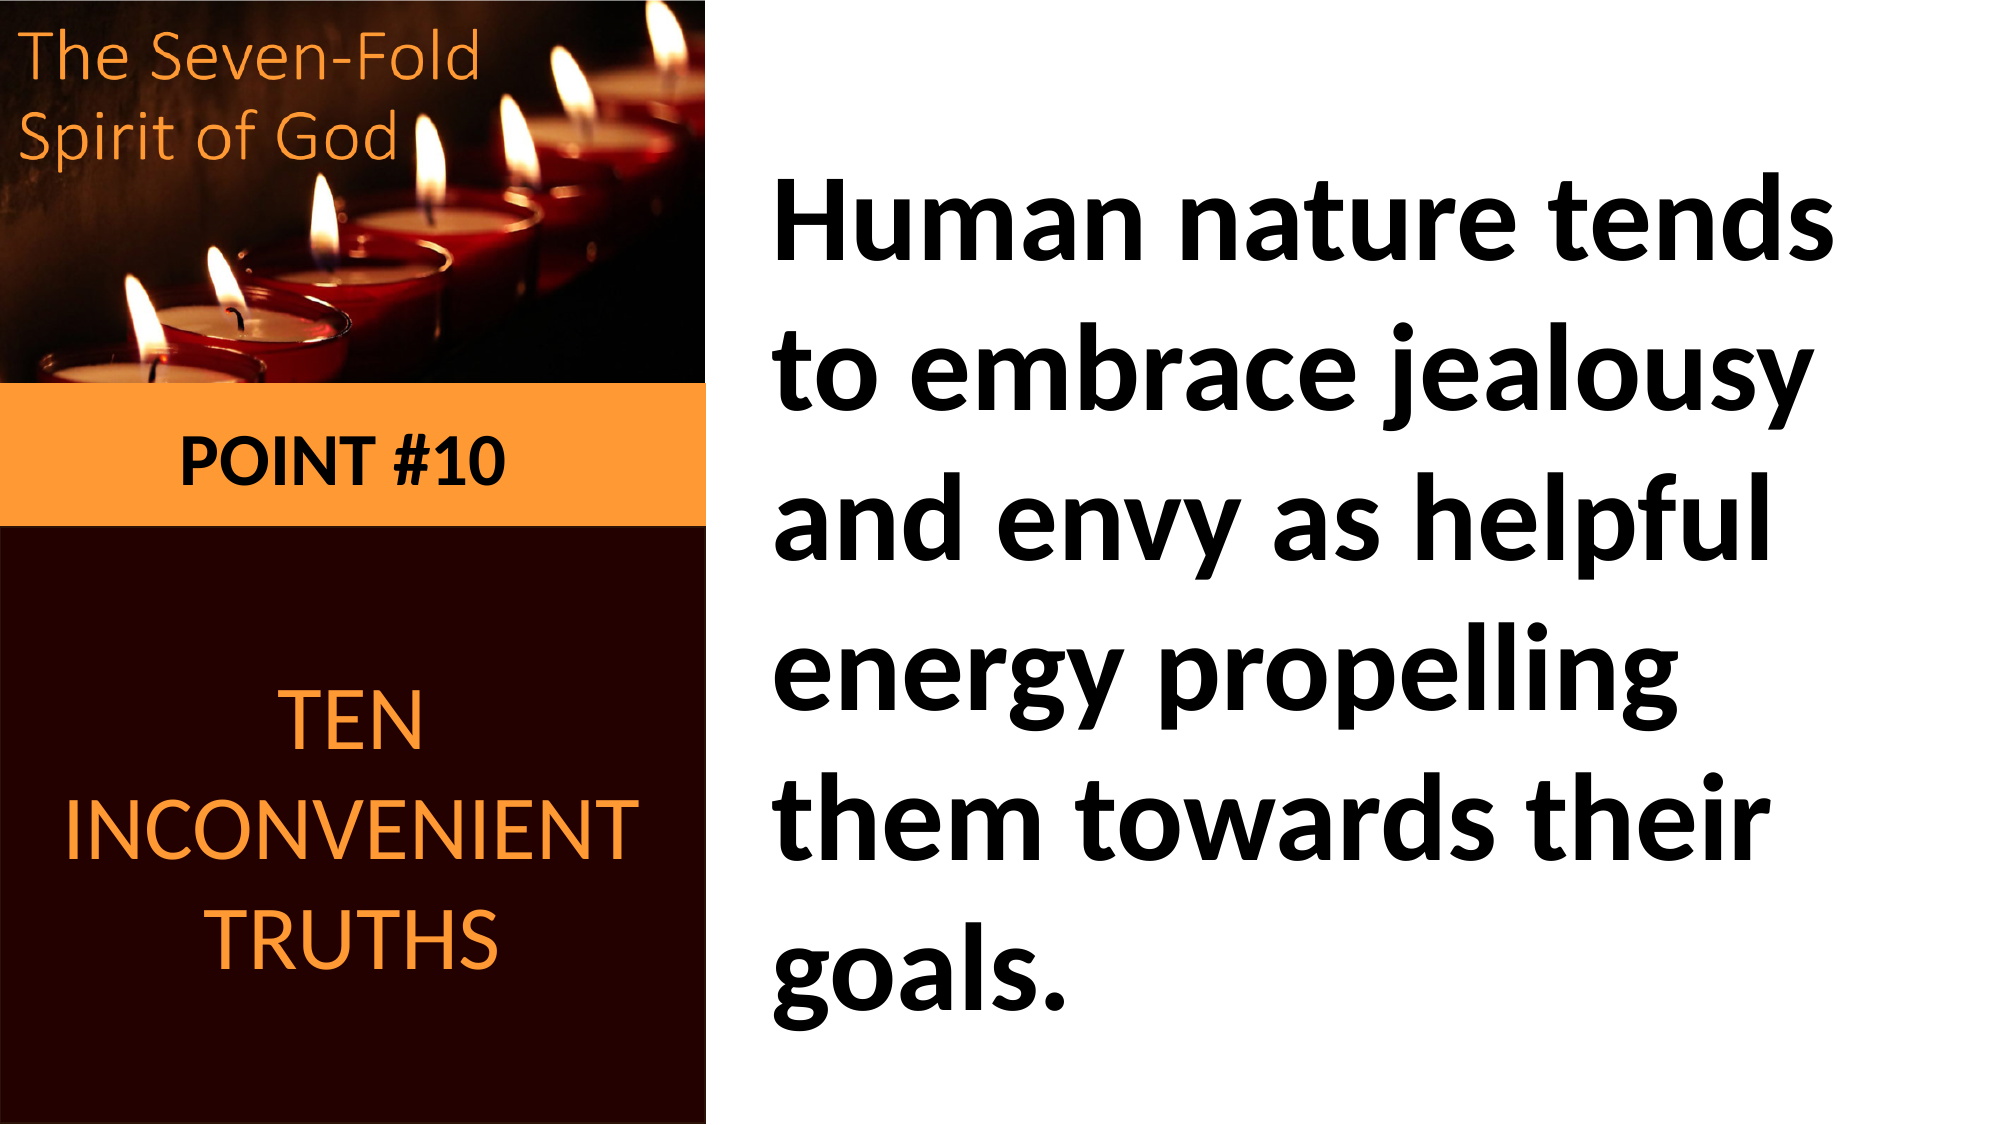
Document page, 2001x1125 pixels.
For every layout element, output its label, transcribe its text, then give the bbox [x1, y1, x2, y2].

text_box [0, 383, 705, 527]
picture [0, 0, 705, 383]
text_box Human nature tends to embrace jealousy and envy as helpful energy propelling them towards their goals. [756, 127, 1958, 1043]
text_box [0, 527, 705, 1123]
